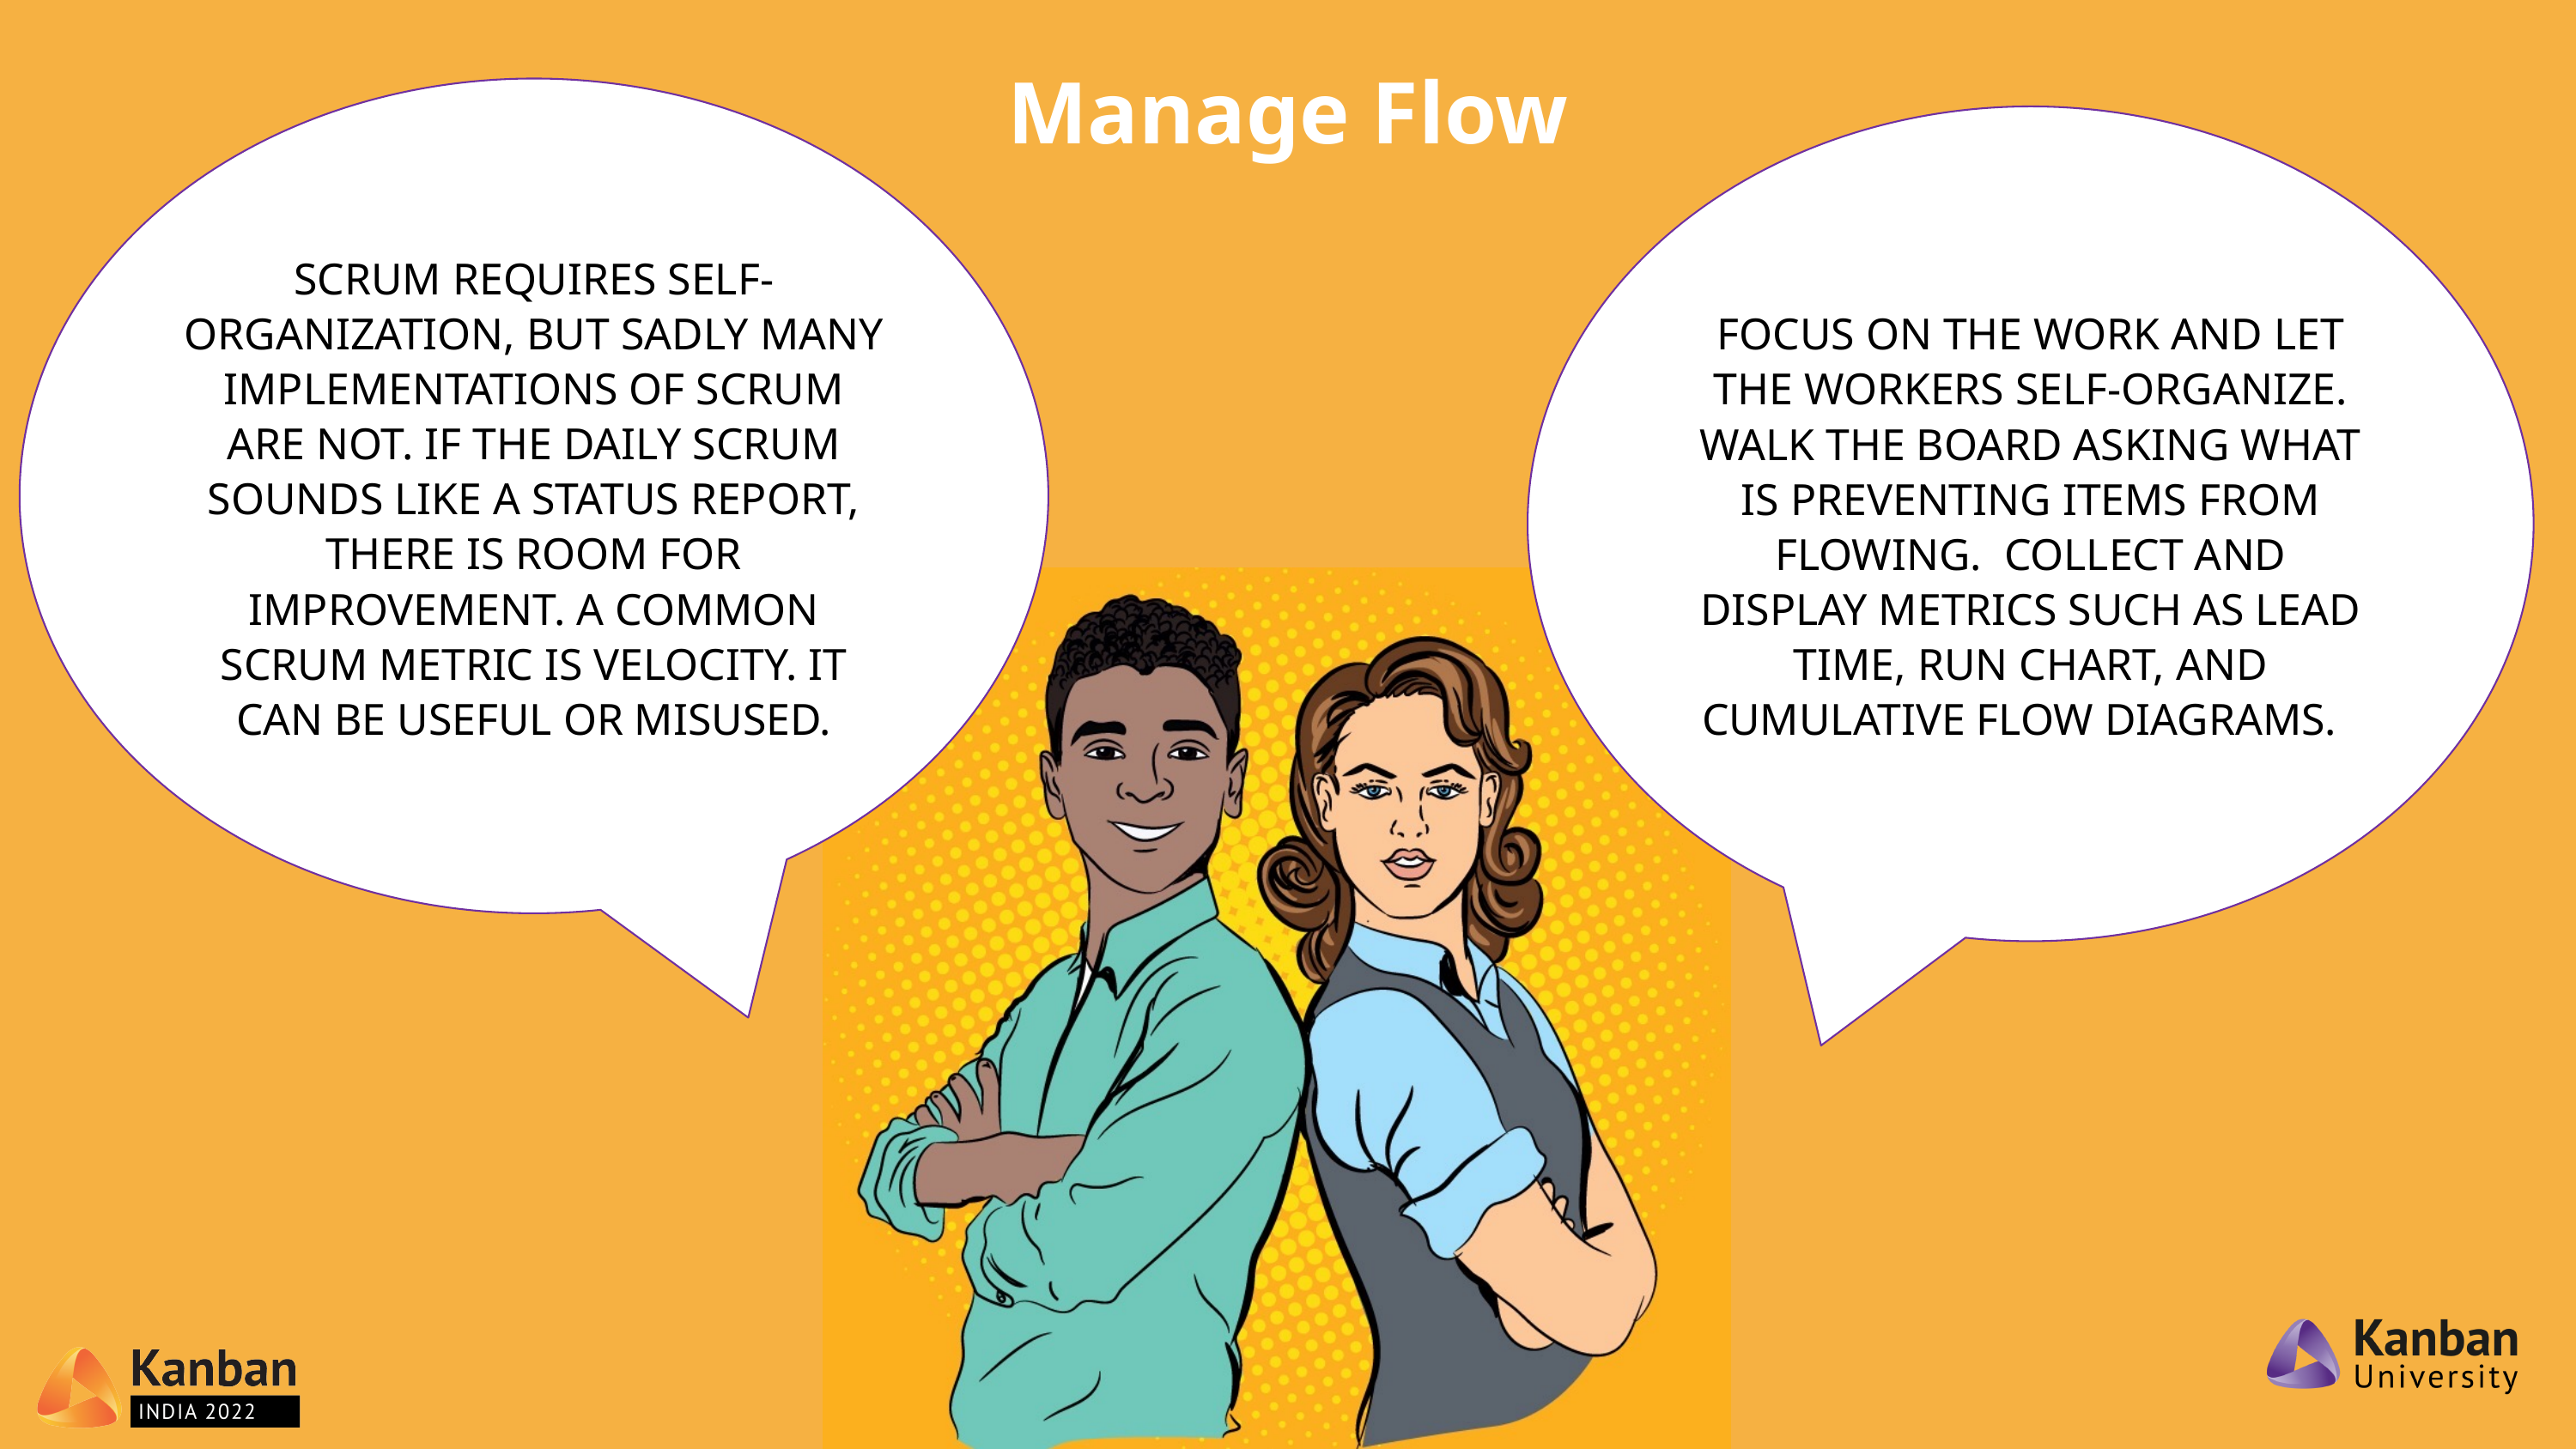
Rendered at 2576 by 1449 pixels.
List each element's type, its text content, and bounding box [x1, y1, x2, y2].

text_box FOCUS ON THE WORK AND LET THE WORKERS SELF-ORGANIZE. WALK THE BOARD ASKING WHAT IS PREVENTING ITEMS FROM FLOWING. COLLECT AND DISPLAY METRICS SUCH AS LEAD TIME, RUN CHART, AND CUMULATIVE FLOW DIAGRAMS. [1525, 104, 2536, 1047]
title Manage Flow [88, 26, 2488, 187]
picture [2260, 1312, 2525, 1399]
picture [34, 1334, 320, 1441]
text_box SCRUM REQUIRES SELF-ORGANIZATION, BUT SADLY MANY IMPLEMENTATIONS OF SCRUM ARE NOT. IF THE DAILY SCRUM SOUNDS LIKE A STATUS REPORT, THERE IS ROOM FOR IMPROVEMENT. A COMMON SCRUM METRIC IS VELOCITY. IT CAN BE USEFUL OR MISUSED. [17, 76, 1051, 1020]
picture [822, 567, 1731, 1449]
